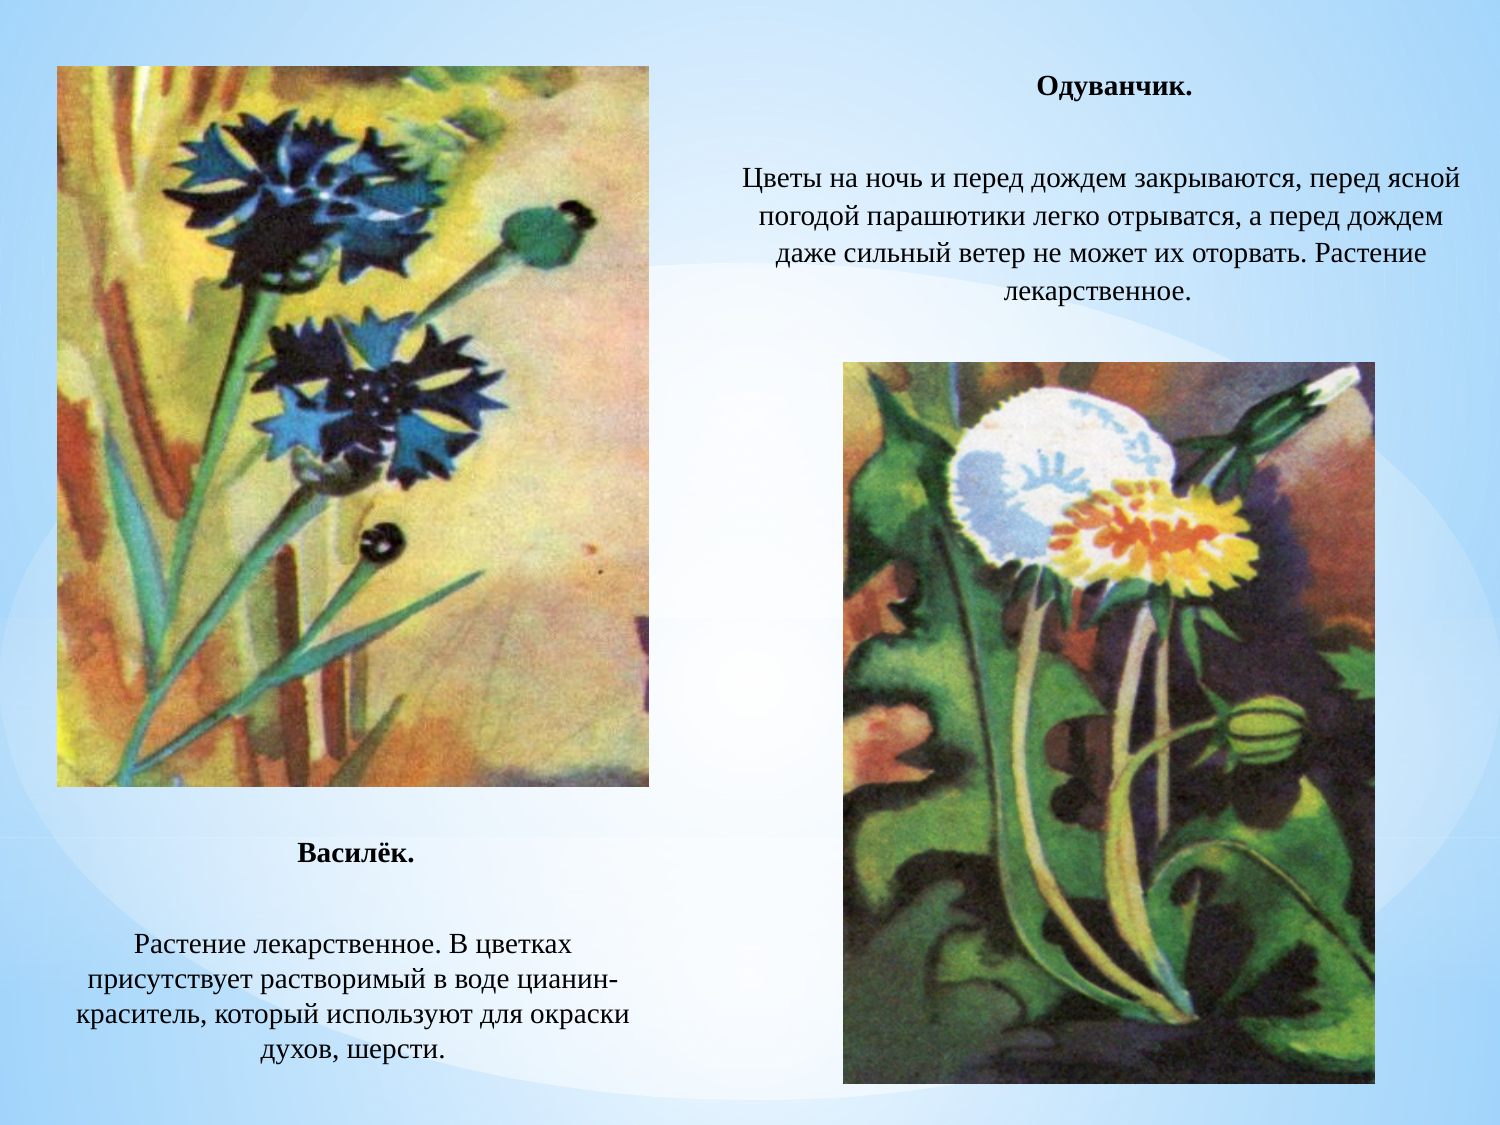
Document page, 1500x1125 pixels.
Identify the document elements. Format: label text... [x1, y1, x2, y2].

text_box Василёк. [282, 825, 430, 876]
text_box Цветы на ночь и перед дождем закрываются, перед ясной погодой парашютики легко отрыватся, а перед дождем даже сильный ветер не может их оторвать. Растение лекарственное. [726, 148, 1477, 314]
picture [57, 66, 649, 788]
text_box Растение лекарственное. В цветках присутствует растворимый в воде цианин- краситель, который используют для окраски духов, шерсти. [57, 916, 649, 1072]
text_box Одуванчик. [1021, 56, 1412, 109]
picture [843, 362, 1376, 1084]
